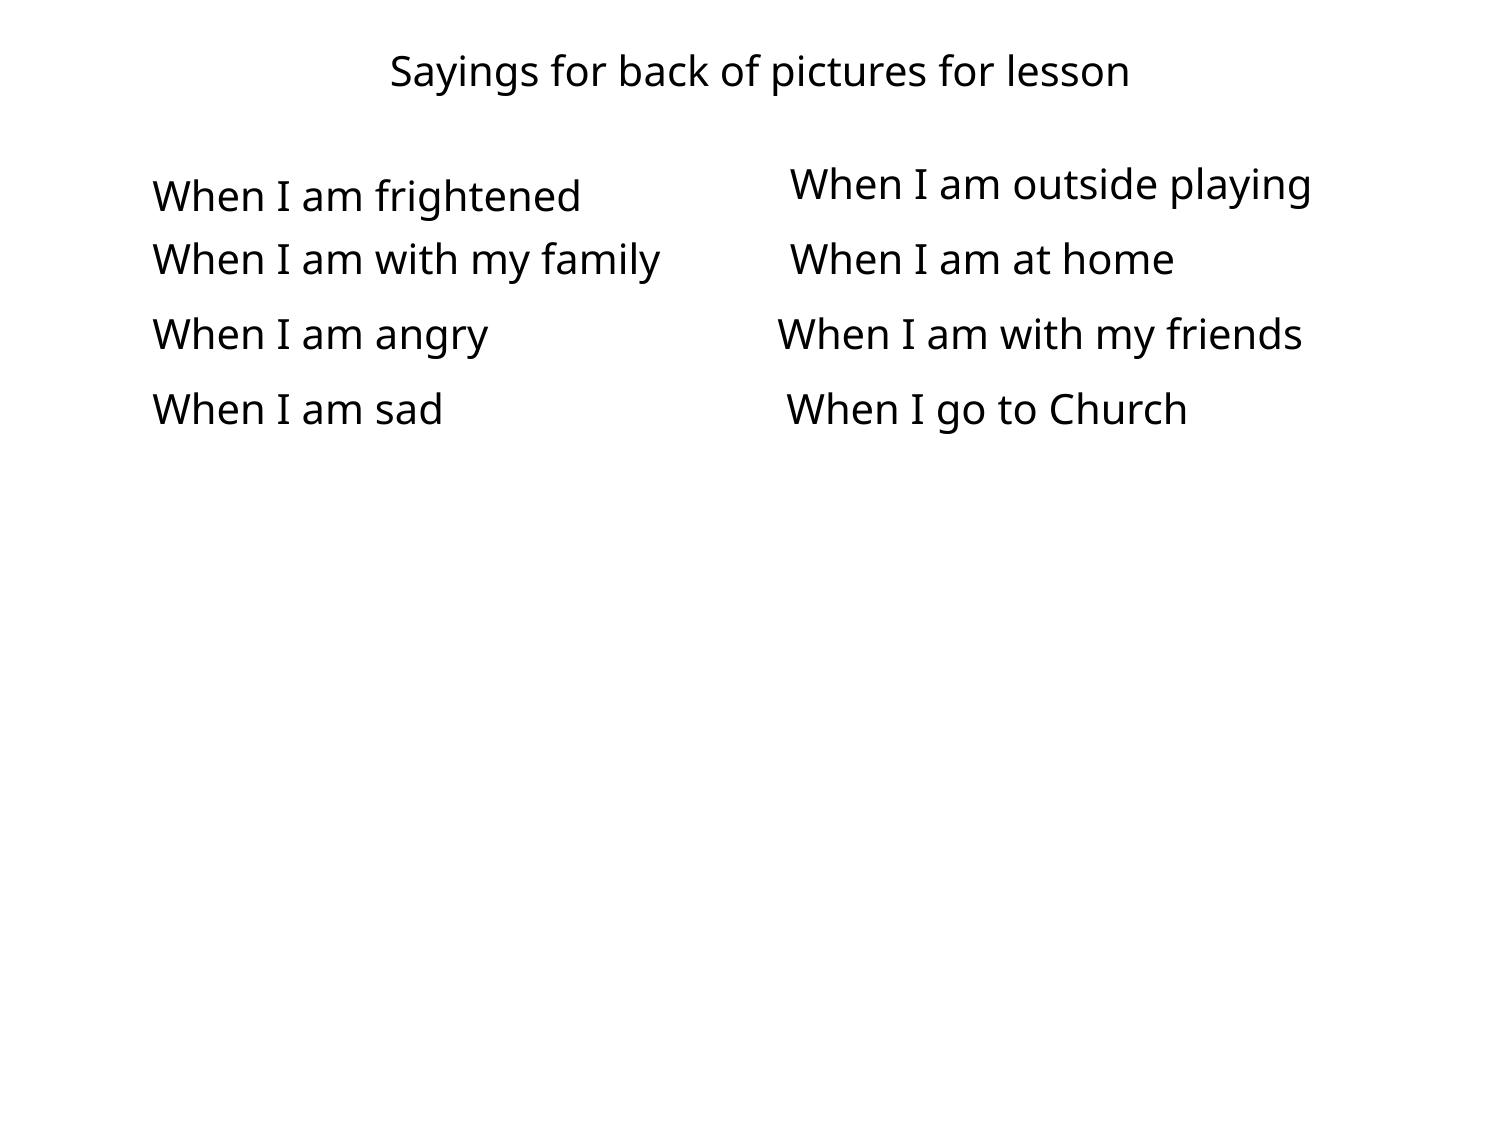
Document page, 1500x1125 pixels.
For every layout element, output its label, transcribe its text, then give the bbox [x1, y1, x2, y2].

text_box Sayings for back of pictures for lesson [374, 37, 1213, 103]
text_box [137, 149, 1351, 441]
